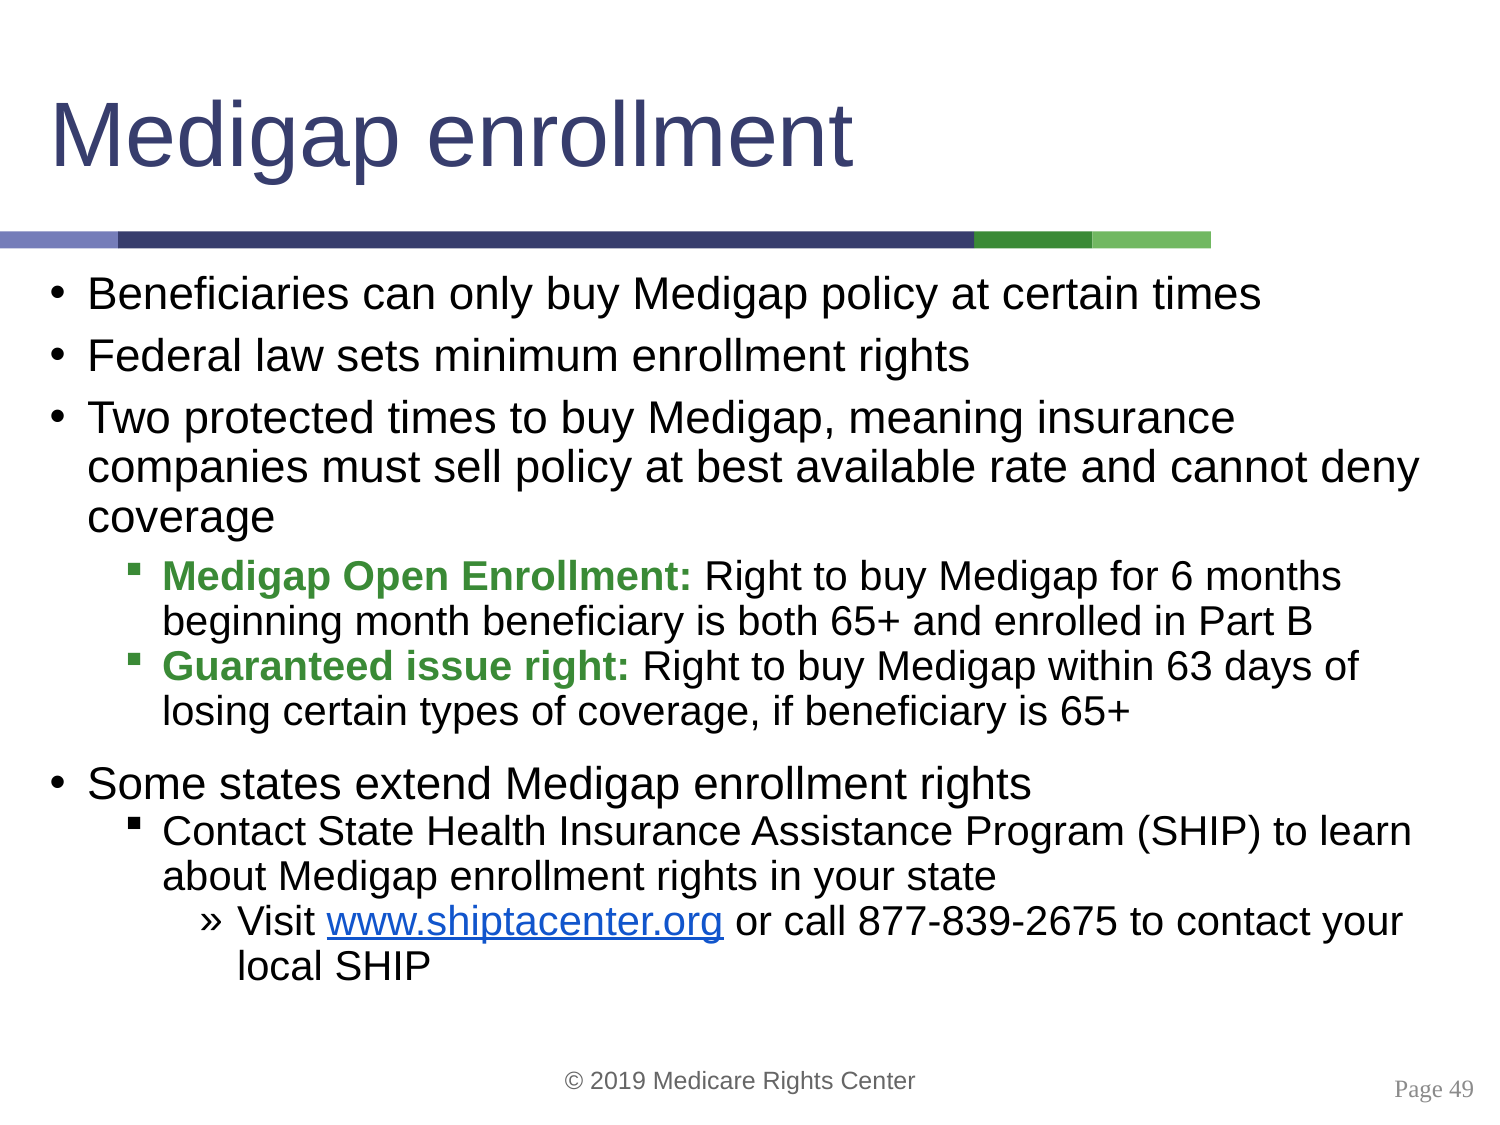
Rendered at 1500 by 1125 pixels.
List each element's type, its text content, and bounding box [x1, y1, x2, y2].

list Beneficiaries can only buy Medigap policy at certain times Federal law sets minimum enrollment rights Two protected times to buy Medigap, meaning insurance companies must sell policy at best available rate and cannot deny coverage Medigap Open Enrollment: Right to buy Medigap for 6 months beginning month beneficiary is both 65+ and enrolled in Part B Guaranteed issue right: Right to buy Medigap within 63 days of losing certain types of coverage, if beneficiary is 65+ Some states extend Medigap enrollment rights Contact State Health Insurance Assistance Program (SHIP) to learn about Medigap enrollment rights in your state Visit www.shiptacenter.org or call 877-839-2675 to contact your local SHIP [34, 262, 1449, 1040]
slide_number Page 49 [1151, 1057, 1490, 1118]
title Medigap enrollment [34, 68, 1329, 206]
